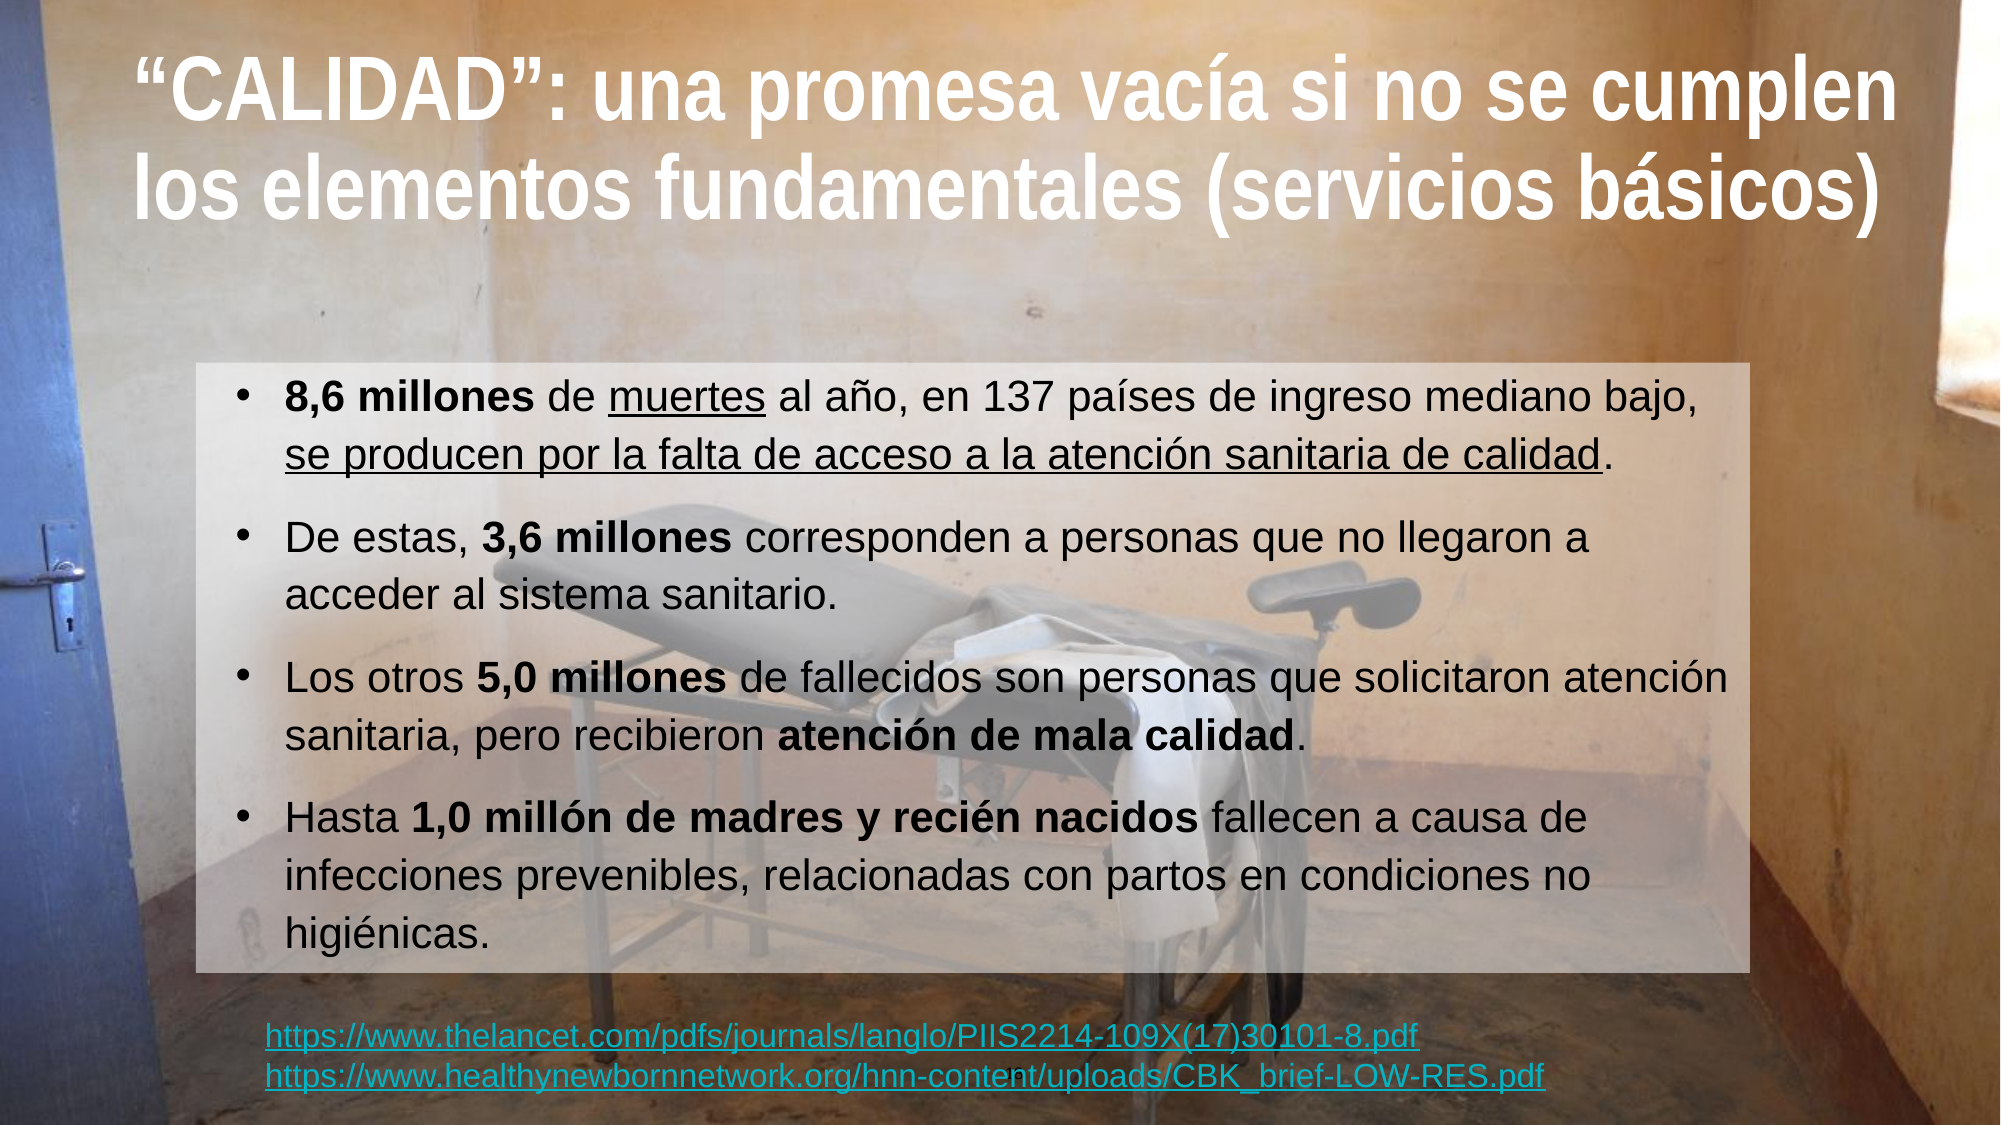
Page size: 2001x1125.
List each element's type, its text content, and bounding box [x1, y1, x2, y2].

picture [0, 0, 2001, 1125]
text_box 8,6 millones de muertes al año, en 137 países de ingreso mediano bajo, se producen por la falta de acceso a la atención sanitaria de calidad. De estas, 3,6 millones corresponden a personas que no llegaron a acceder al sistema sanitario. Los otros 5,0 millones de fallecidos son personas que solicitaron atención sanitaria, pero recibieron atención de mala calidad. Hasta 1,0 millón de madres y recién nacidos fallecen a causa de infecciones prevenibles, relacionadas con partos en condiciones no higiénicas. [195, 362, 1750, 973]
text_box https://www.thelancet.com/pdfs/journals/langlo/PIIS2214-109X(17)30101-8.pdf https://www.healthynewbornnetwork.org/hnn-content/uploads/CBK_brief-LOW-RES.pdf [249, 1006, 1855, 1103]
title “CALIDAD”: una promesa vacía si no se cumplen los elementos fundamentales (servicios básicos) [117, 33, 1950, 152]
